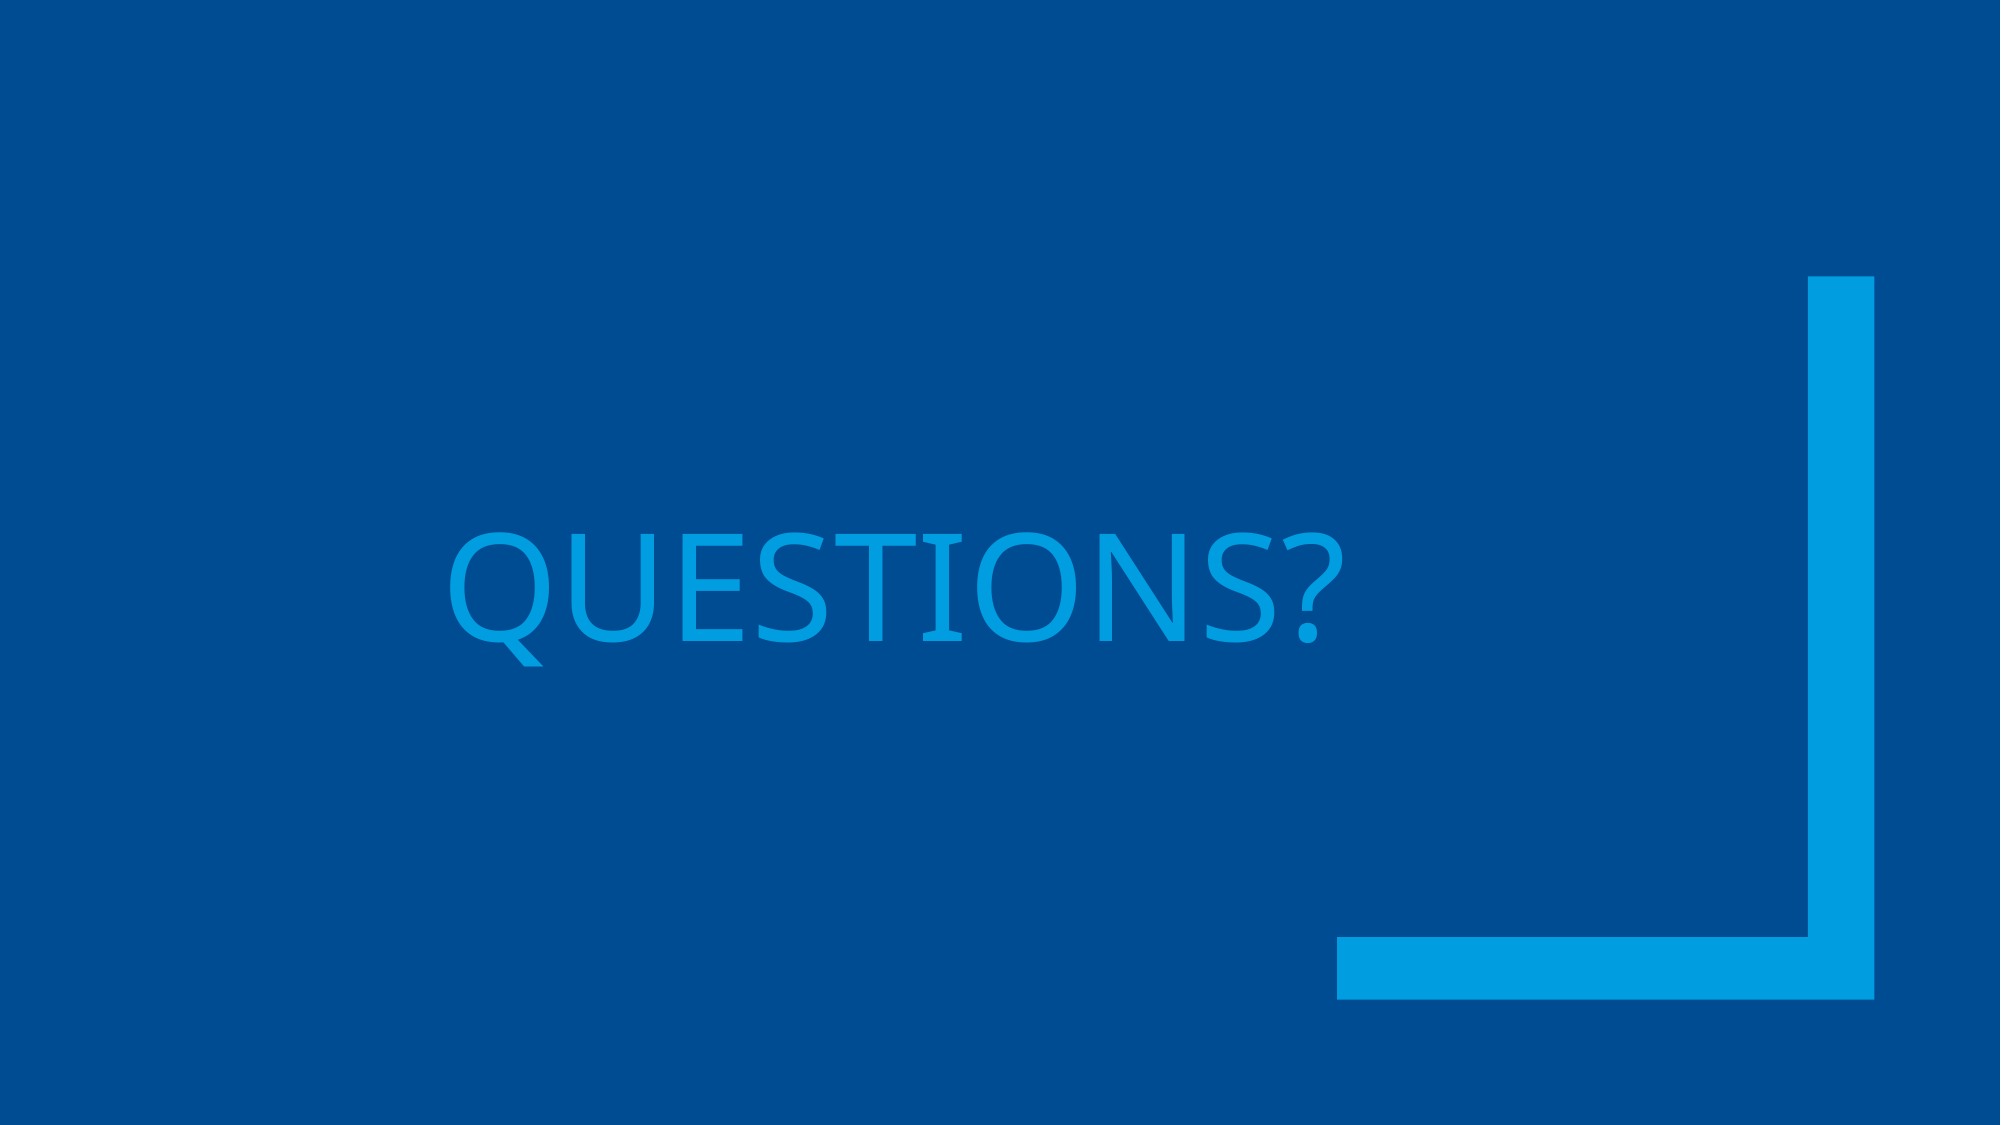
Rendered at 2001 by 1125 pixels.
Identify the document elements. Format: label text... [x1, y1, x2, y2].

title Questions? [125, 213, 1703, 682]
